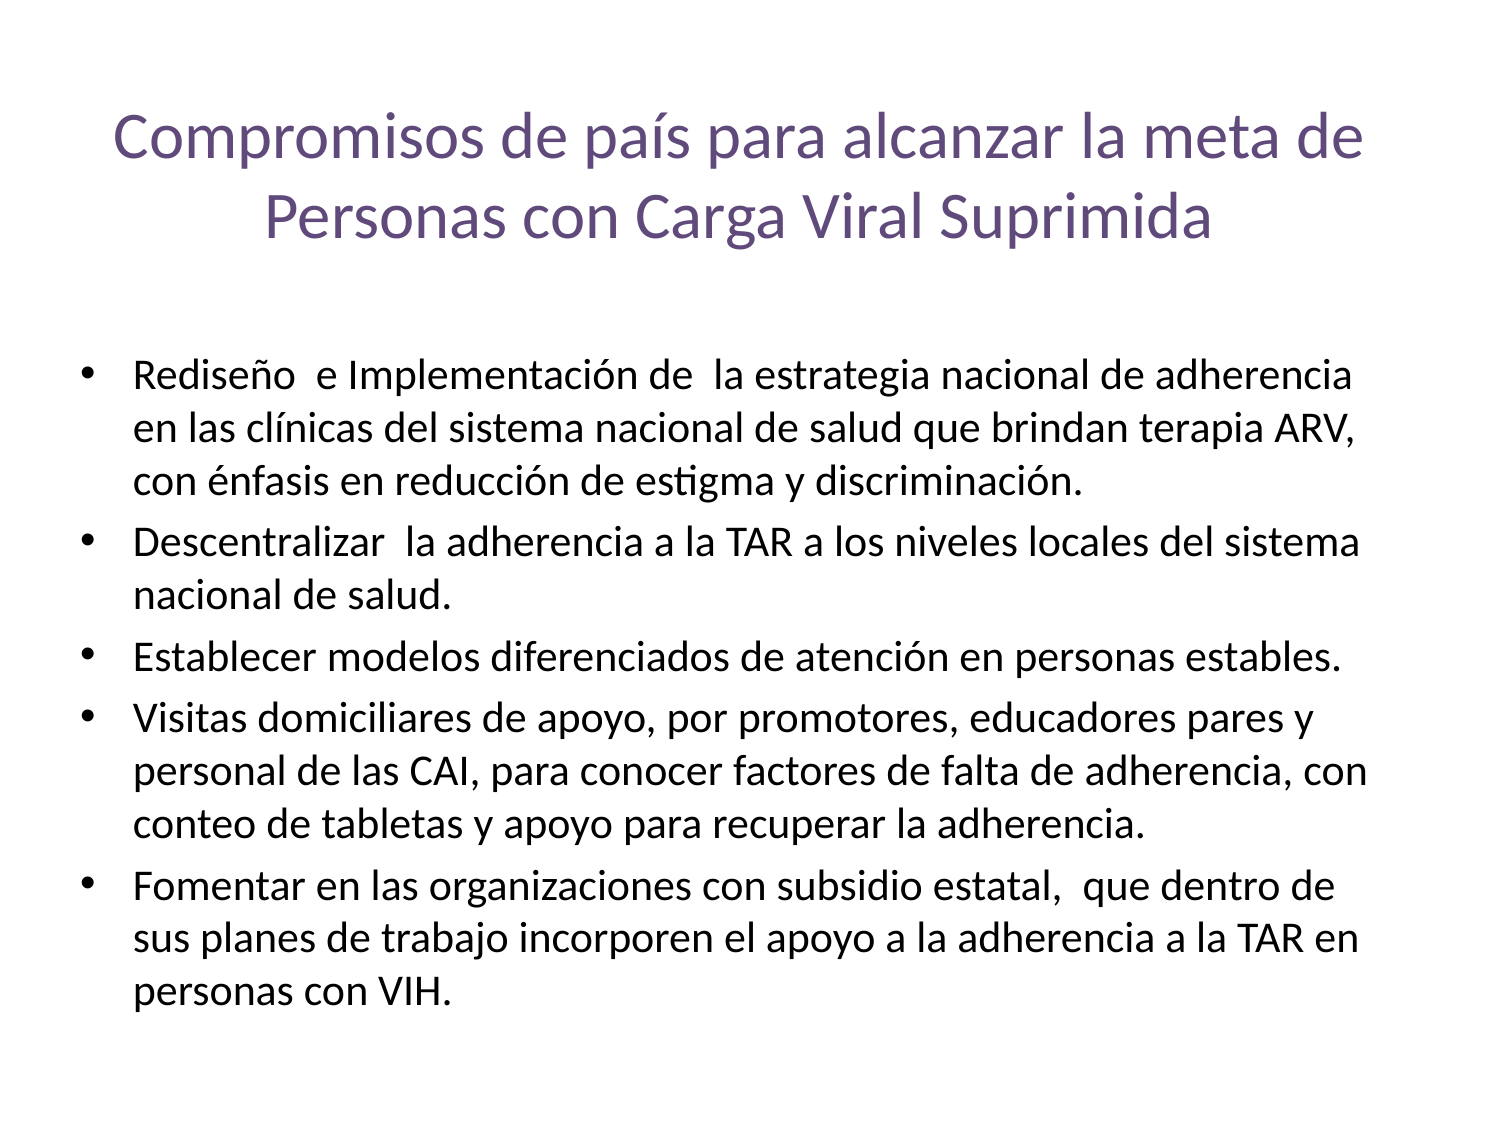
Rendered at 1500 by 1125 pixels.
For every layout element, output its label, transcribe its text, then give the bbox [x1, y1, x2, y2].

list Rediseño e Implementación de la estrategia nacional de adherencia en las clínicas del sistema nacional de salud que brindan terapia ARV, con énfasis en reducción de estigma y discriminación. Descentralizar la adherencia a la TAR a los niveles locales del sistema nacional de salud. Establecer modelos diferenciados de atención en personas estables. Visitas domiciliares de apoyo, por promotores, educadores pares y personal de las CAI, para conocer factores de falta de adherencia, con conteo de tabletas y apoyo para recuperar la adherencia. Fomentar en las organizaciones con subsidio estatal, que dentro de sus planes de trabajo incorporen el apoyo a la adherencia a la TAR en personas con VIH. [64, 338, 1415, 1106]
title Compromisos de país para alcanzar la meta de Personas con Carga Viral Suprimida [64, 78, 1415, 266]
